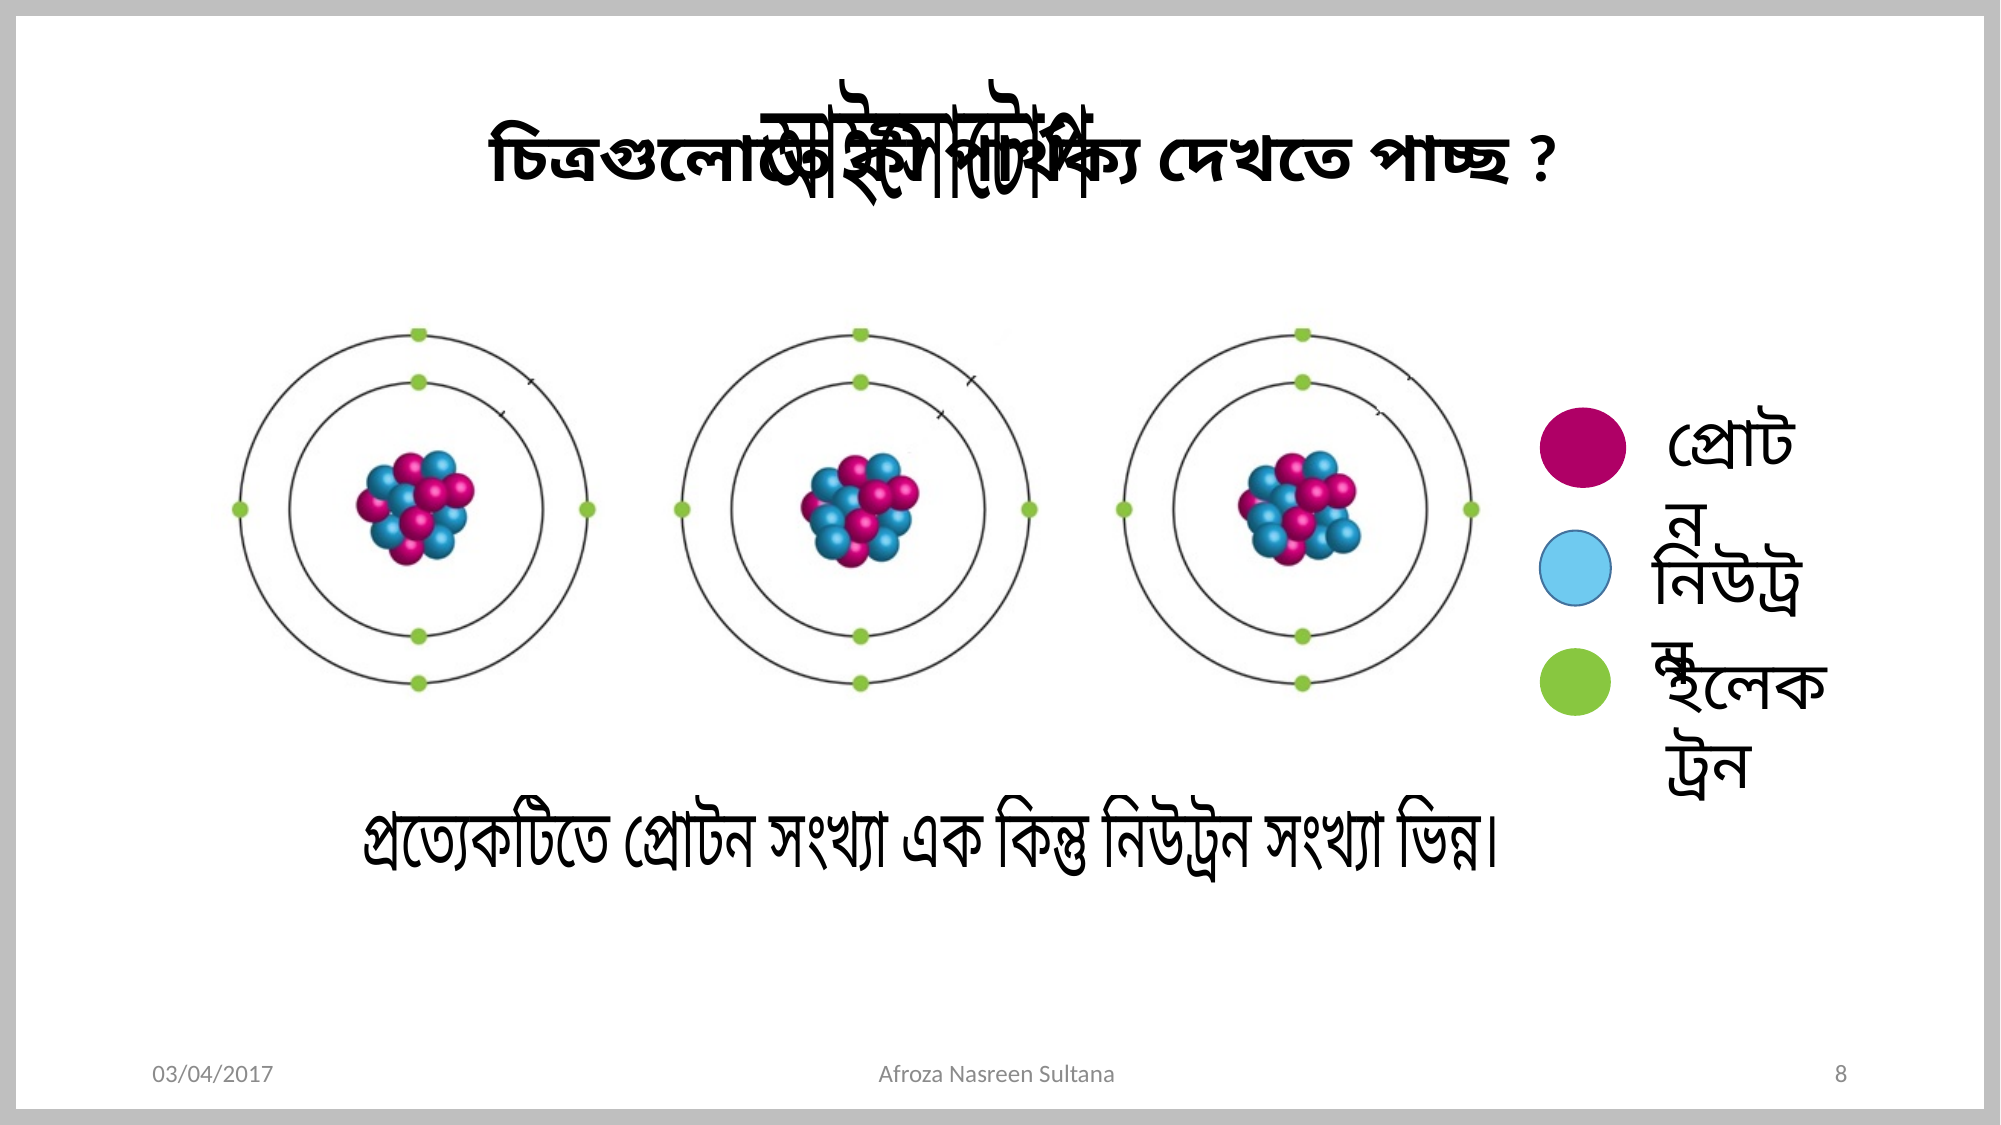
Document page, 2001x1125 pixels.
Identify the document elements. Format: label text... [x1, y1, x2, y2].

text_box [1538, 529, 1612, 607]
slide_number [137, 1042, 588, 1103]
text_box ইলেকট্রন [1651, 635, 1867, 810]
text_box [1538, 406, 1628, 489]
text_box [1538, 647, 1612, 717]
slide_number 8 [1412, 1042, 1863, 1103]
text_box নিউট্রন [1637, 530, 1848, 706]
text_box প্রোটন [1651, 391, 1832, 530]
text_box চিত্রগুলোতে কী পার্থক্য দেখতে পাচ্ছ ? [855, 107, 1573, 202]
text_box চিত্রগুলোতে কী পার্থক্য দেখতে পাচ্ছ ? [474, 107, 870, 202]
footer Afroza Nasreen Sultana [662, 1042, 1338, 1103]
picture [211, 260, 1499, 716]
